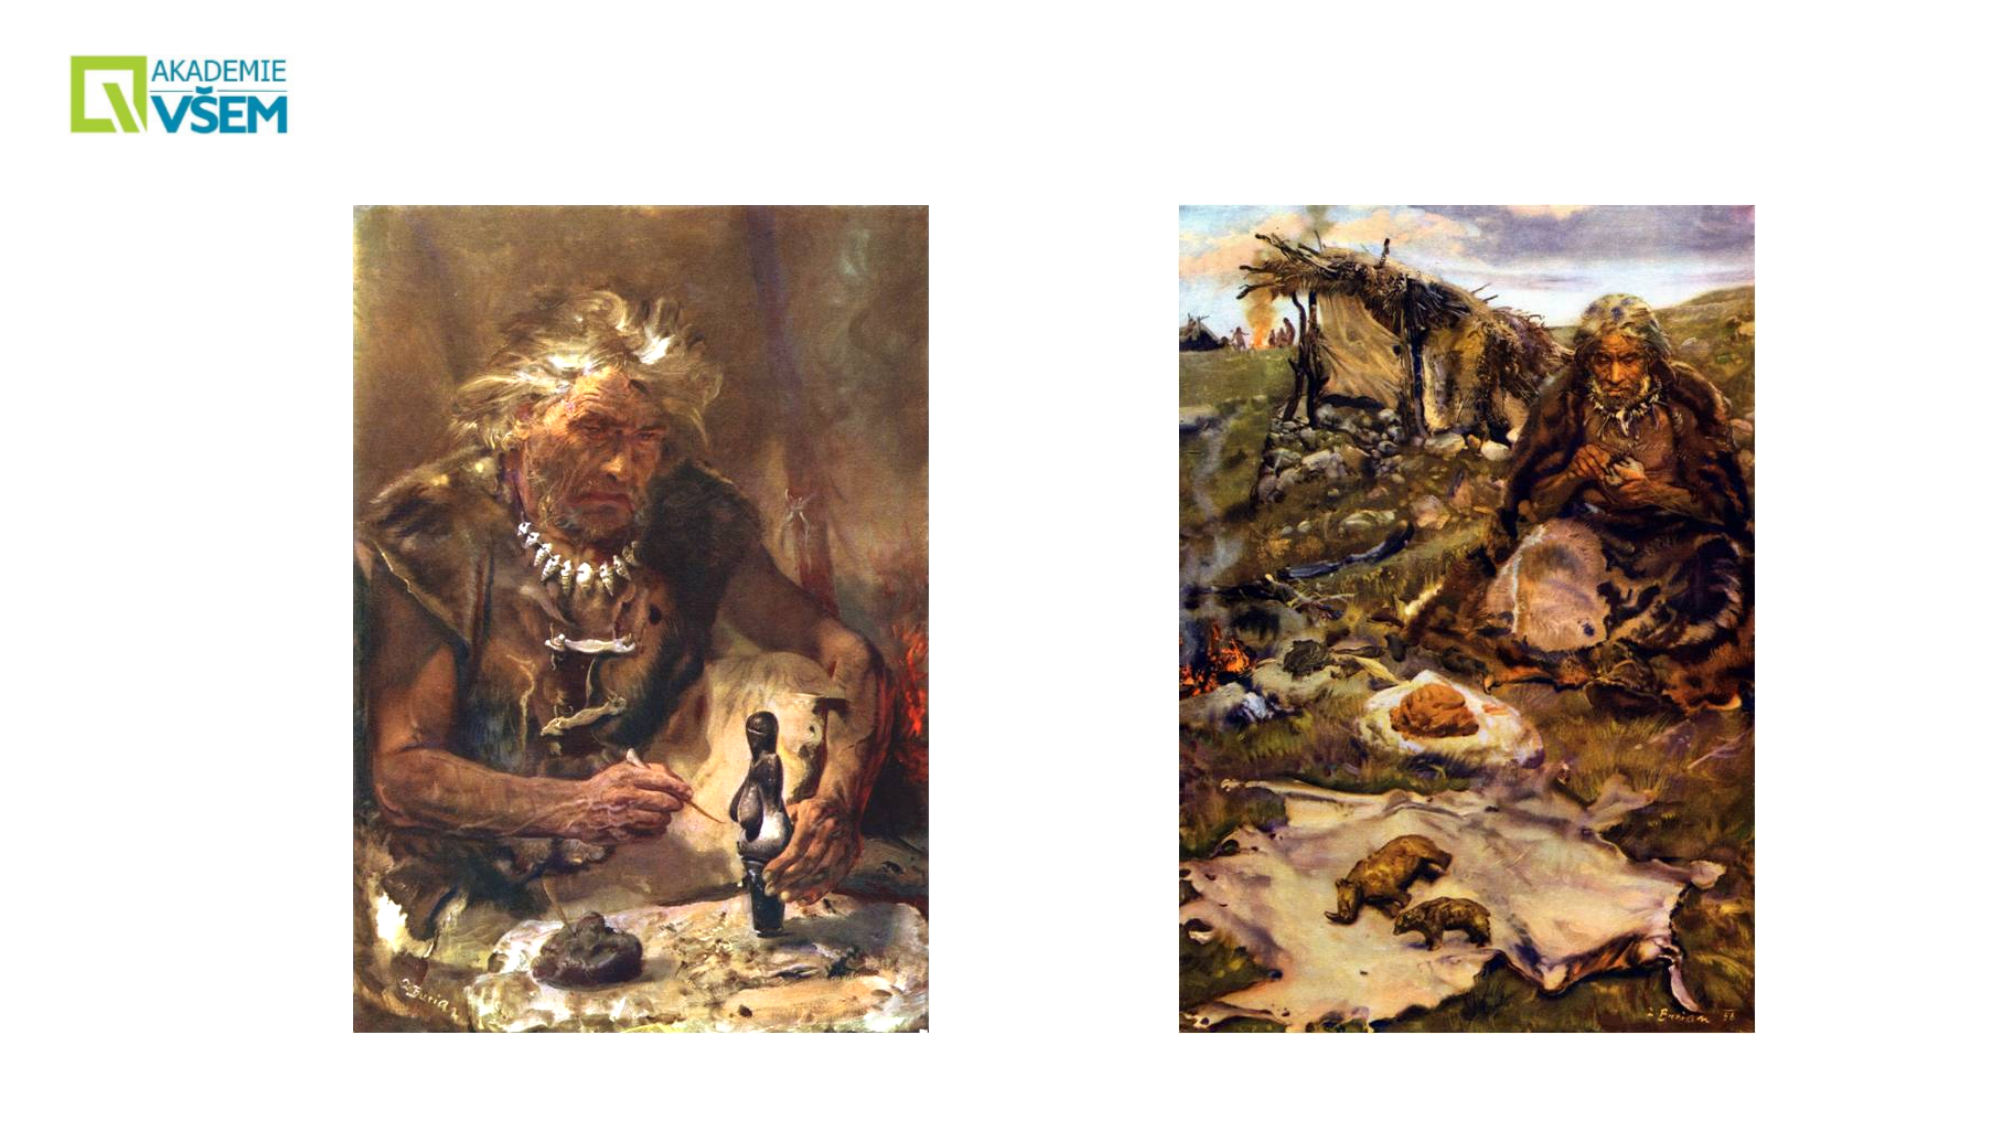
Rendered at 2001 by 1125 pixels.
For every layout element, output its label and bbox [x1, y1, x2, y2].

picture [352, 204, 930, 1034]
picture [60, 42, 301, 142]
picture [1178, 204, 1756, 1034]
